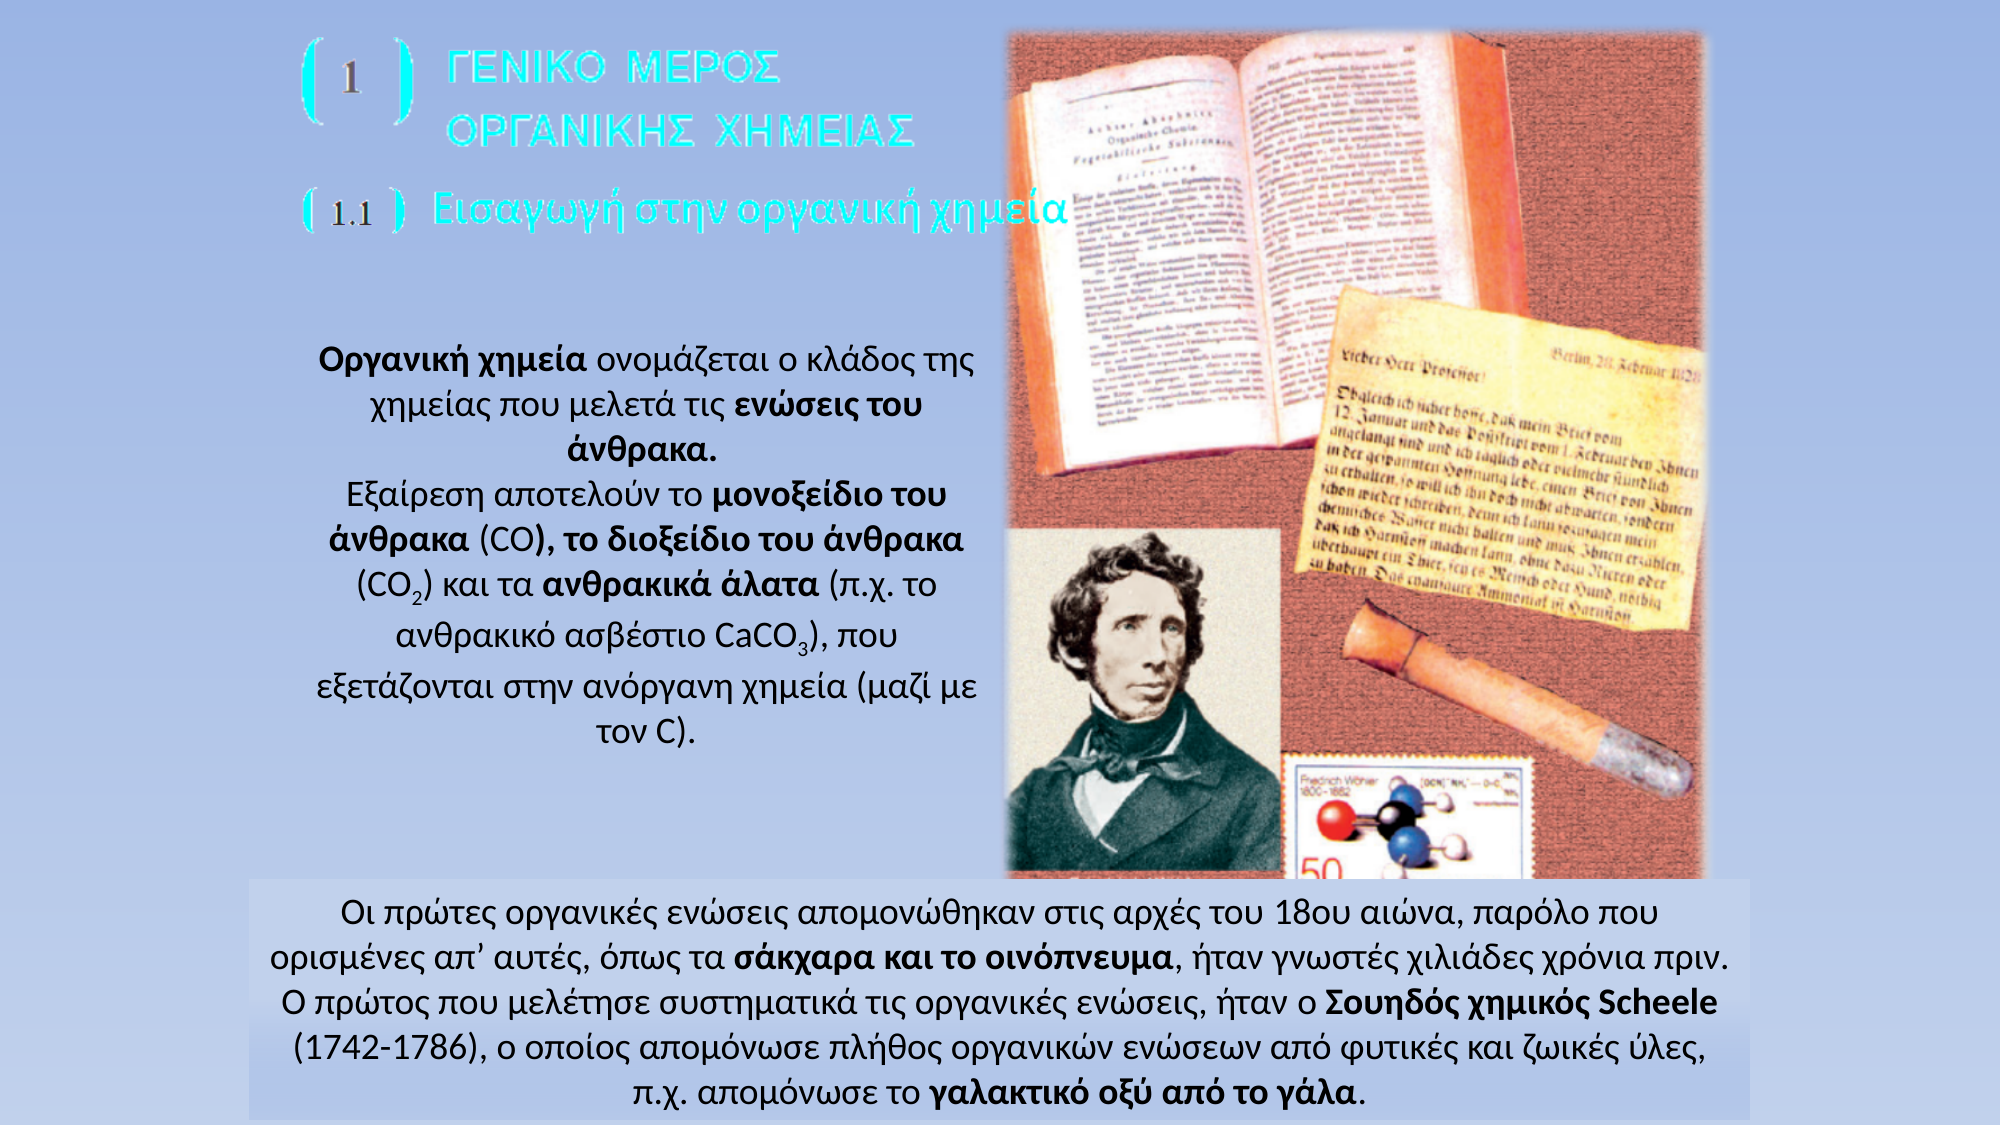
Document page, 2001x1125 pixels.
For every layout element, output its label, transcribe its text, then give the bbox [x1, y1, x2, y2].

text_box Οι πρώτες οργανικές ενώσεις απομονώθηκαν στις αρχές του 18ου αιώνα, παρόλο που ορισμένες απ’ αυτές, όπως τα σάκχαρα και το οινόπνευμα, ήταν γνωστές χιλιάδες χρόνια πριν. O πρώτος που μελέτησε συστηματικά τις οργανικές ενώσεις, ήταν ο Σουηδός χημικός Scheele (1742-1786), ο οποίος απομόνωσε πλήθος οργανικών ενώσεων από φυτικές και ζωικές ύλες, π.χ. απομόνωσε το γαλακτικό οξύ από το γάλα. [249, 879, 1750, 1120]
picture [294, 23, 1712, 907]
picture [294, 18, 936, 164]
text_box Οργανική χημεία ονομάζεται ο κλάδος της χημείας που μελετά τις ενώσεις του άνθρακα. Εξαίρεση αποτελούν το μονοξείδιο του άνθρακα (CO), το διοξείδιο του άνθρακα (CO2) και τα ανθρακικά άλατα (π.χ. το ανθρακικό ασβέστιο CaCO3), που εξετάζονται στην ανόργανη χημεία (μαζί με τον C). [294, 326, 993, 759]
